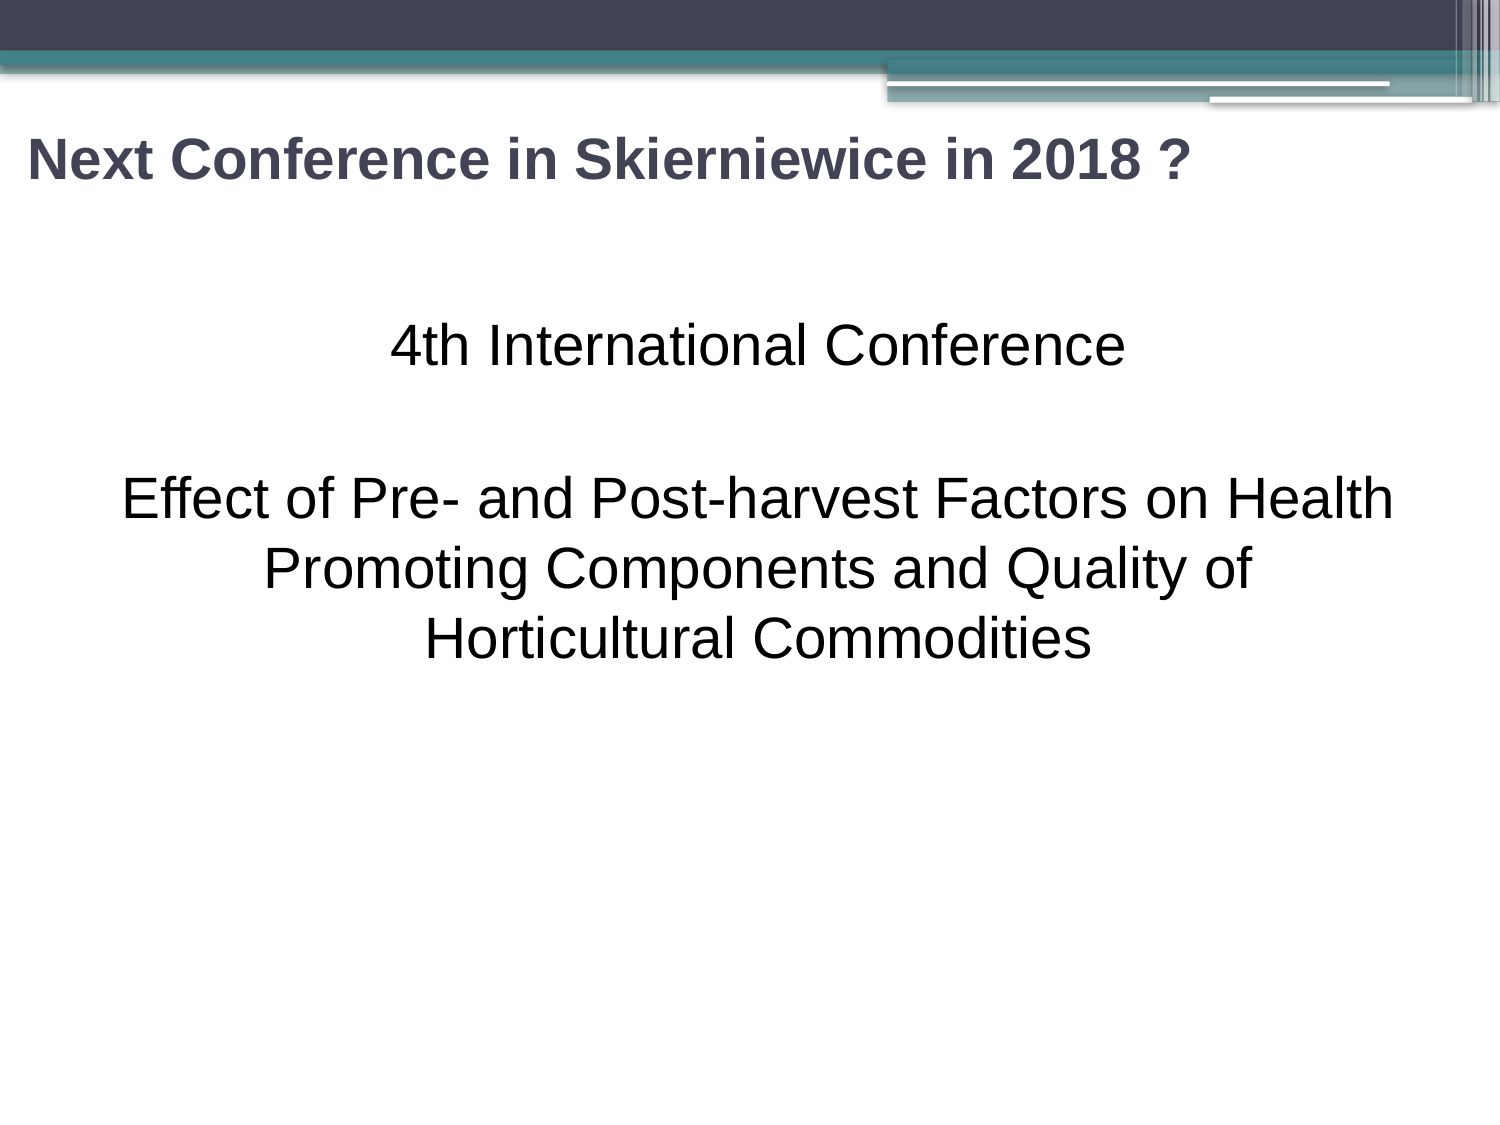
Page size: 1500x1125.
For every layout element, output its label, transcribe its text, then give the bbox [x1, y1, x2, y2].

title Next Conference in Skierniewice in 2018 ? [12, 99, 1476, 213]
list 4th International Conference Effect of Pre- and Post-harvest Factors on Health Promoting Components and Quality of Horticultural Commodities [74, 299, 1426, 1010]
